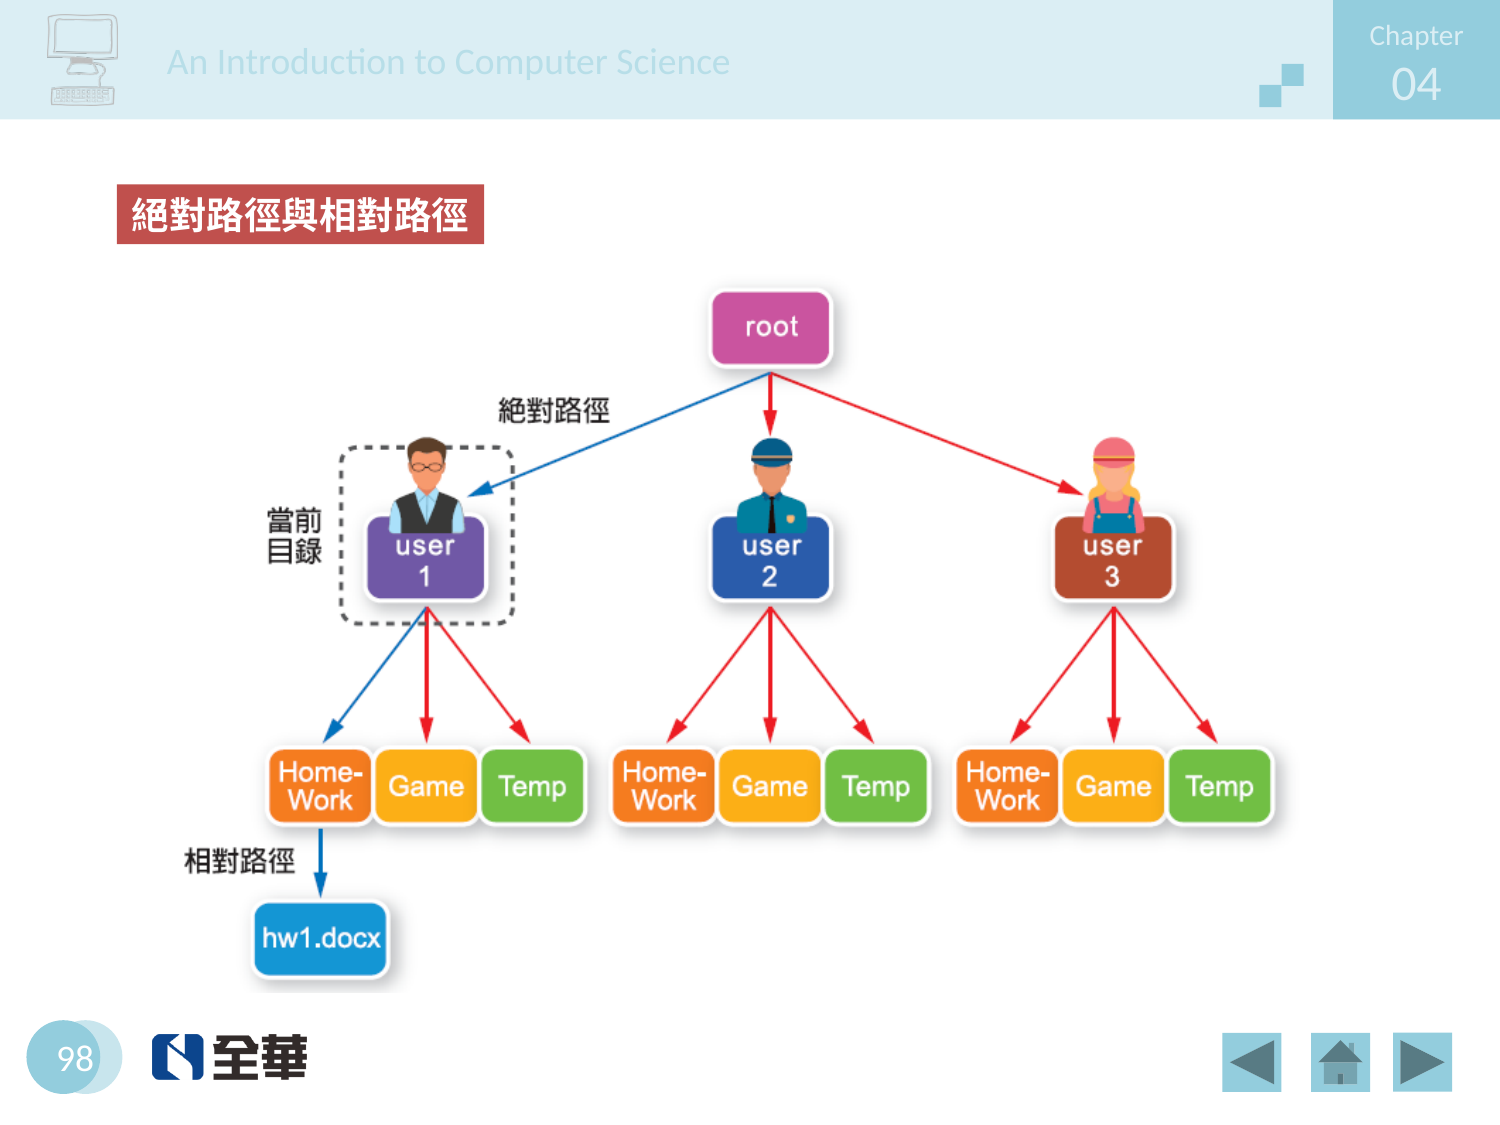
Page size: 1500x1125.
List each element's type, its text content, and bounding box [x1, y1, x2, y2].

picture [159, 259, 1300, 994]
text_box 絕對路徑與相對路徑 [116, 184, 485, 245]
picture [152, 1034, 307, 1080]
picture [47, 14, 118, 106]
